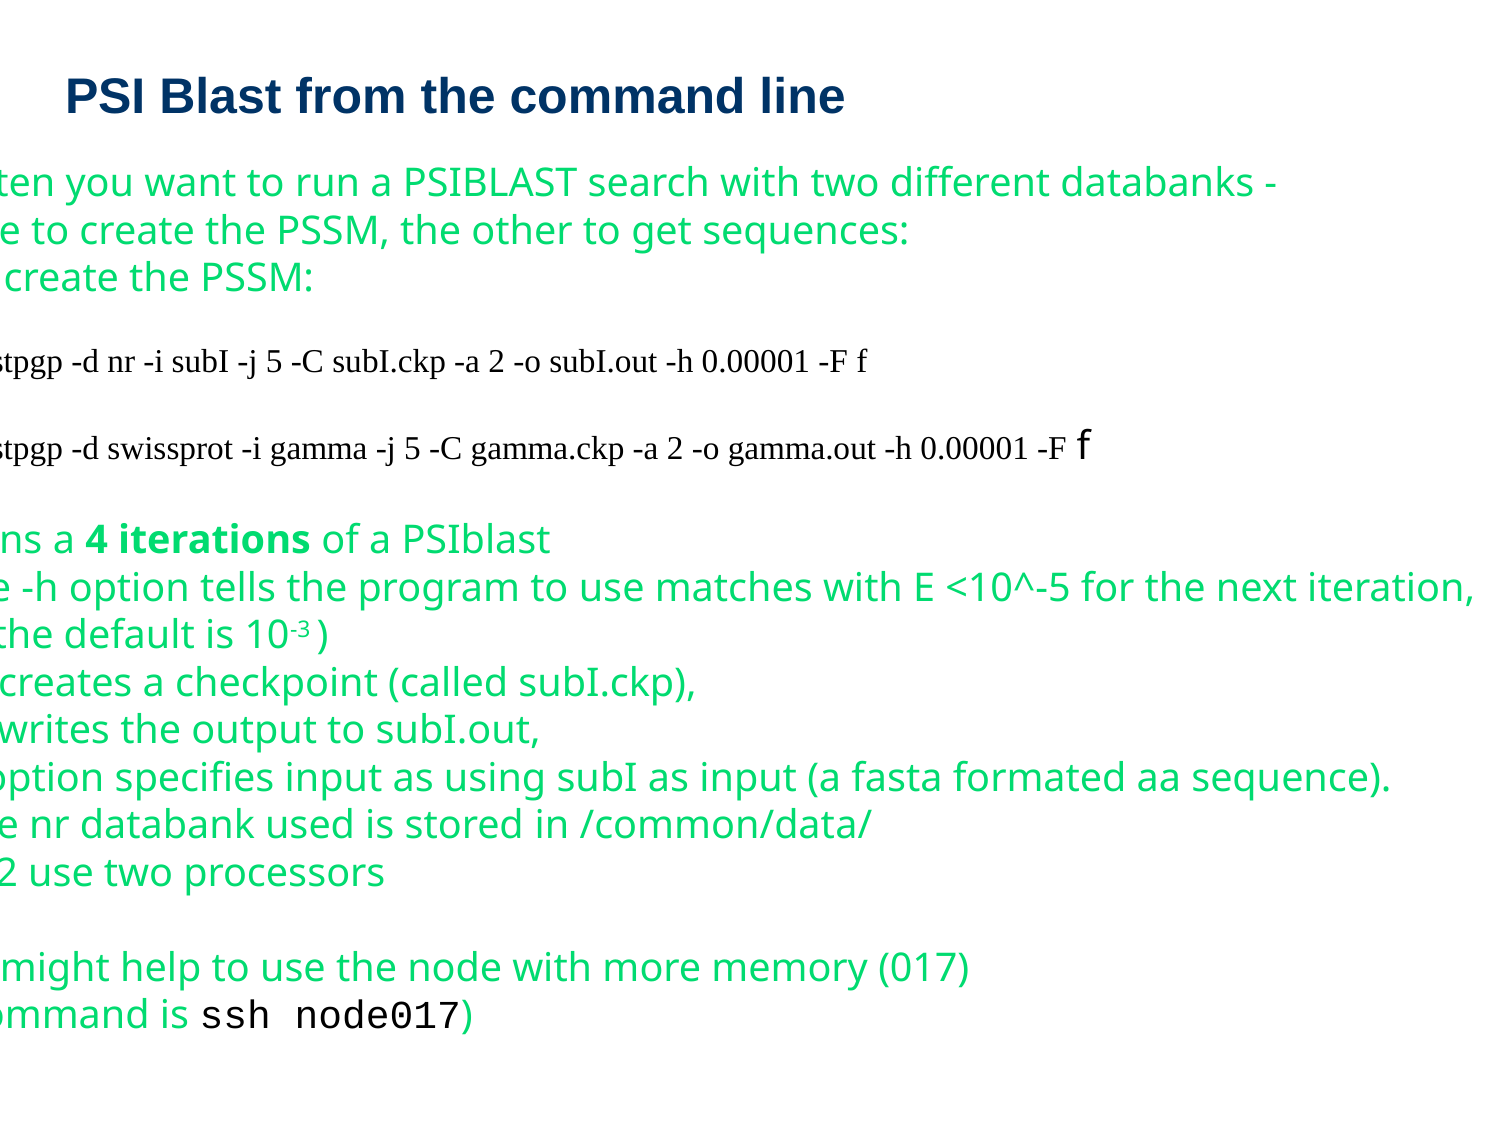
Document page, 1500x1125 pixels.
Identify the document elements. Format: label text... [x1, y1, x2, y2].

title PSI Blast from the command line [49, 0, 1326, 188]
text_box Often you want to run a PSIBLAST search with two different databanks - one to create the PSSM, the other to get sequences: To create the PSSM: blastpgp -d nr -i subI -j 5 -C subI.ckp -a 2 -o subI.out -h 0.00001 -F f blastpgp -d swissprot -i gamma -j 5 -C gamma.ckp -a 2 -o gamma.out -h 0.00001 -F f Runs a 4 iterations of a PSIblast the -h option tells the program to use matches with E <10^-5 for the next iteration, (the default is 10-3 ) -C creates a checkpoint (called subI.ckp), -o writes the output to subI.out, -i option specifies input as using subI as input (a fasta formated aa sequence). The nr databank used is stored in /common/data/ -a 2 use two processors (It might help to use the node with more memory (017) (command is ssh node017) [0, 149, 1492, 1045]
